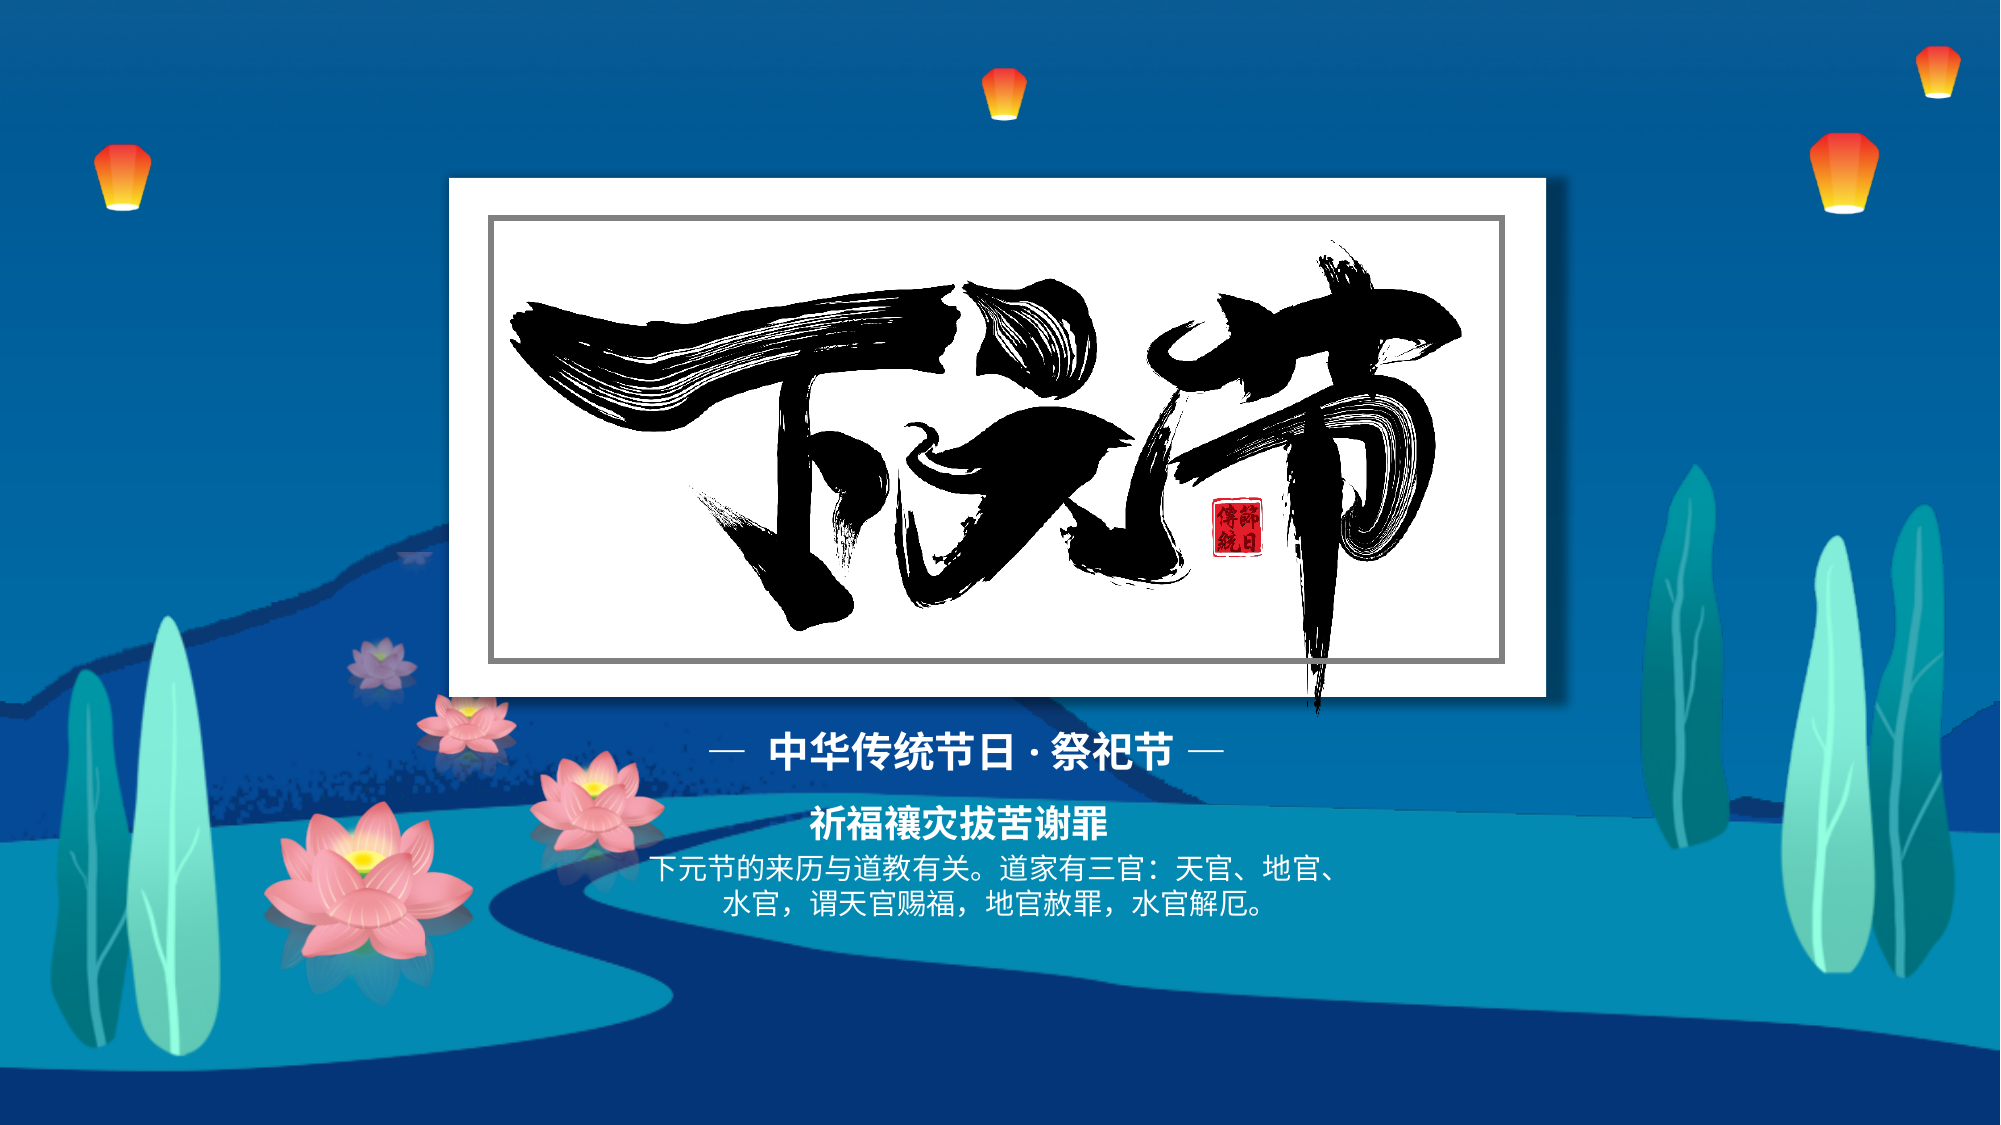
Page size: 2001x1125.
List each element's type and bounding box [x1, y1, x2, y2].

text_box [449, 177, 1547, 735]
text_box [622, 718, 1378, 944]
text_box [0, 0, 2000, 1125]
